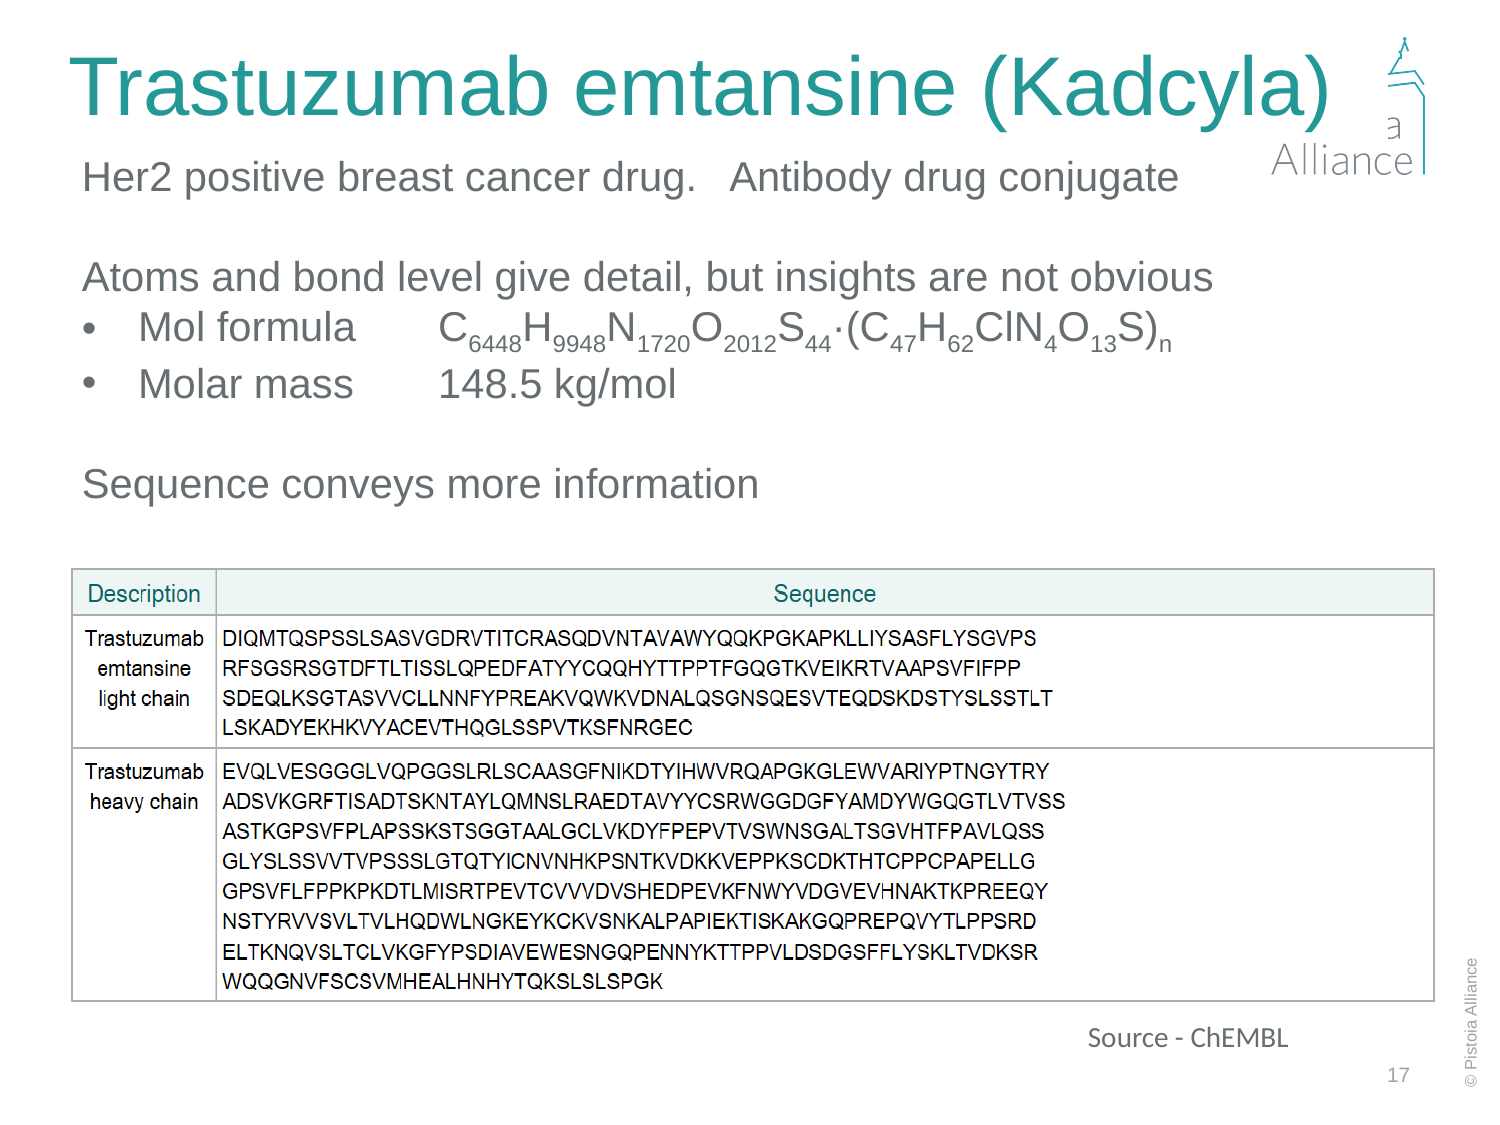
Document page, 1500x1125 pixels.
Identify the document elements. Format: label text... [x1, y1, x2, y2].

text_box Source - ChEMBL [1073, 1016, 1310, 1061]
slide_number 17 [1340, 1045, 1425, 1103]
title Trastuzumab emtansine (Kadcyla) [53, 24, 1388, 141]
text_box Her2 positive breast cancer drug. Antibody drug conjugate Atoms and bond level give detail, but insights are not obvious Mol formula C6448H9948N1720O2012S44·(C47H62ClN4O13S)n Molar mass 148.5 kg/mol Sequence conveys more information [67, 142, 1434, 515]
picture [66, 562, 1439, 1007]
picture [1271, 37, 1425, 142]
